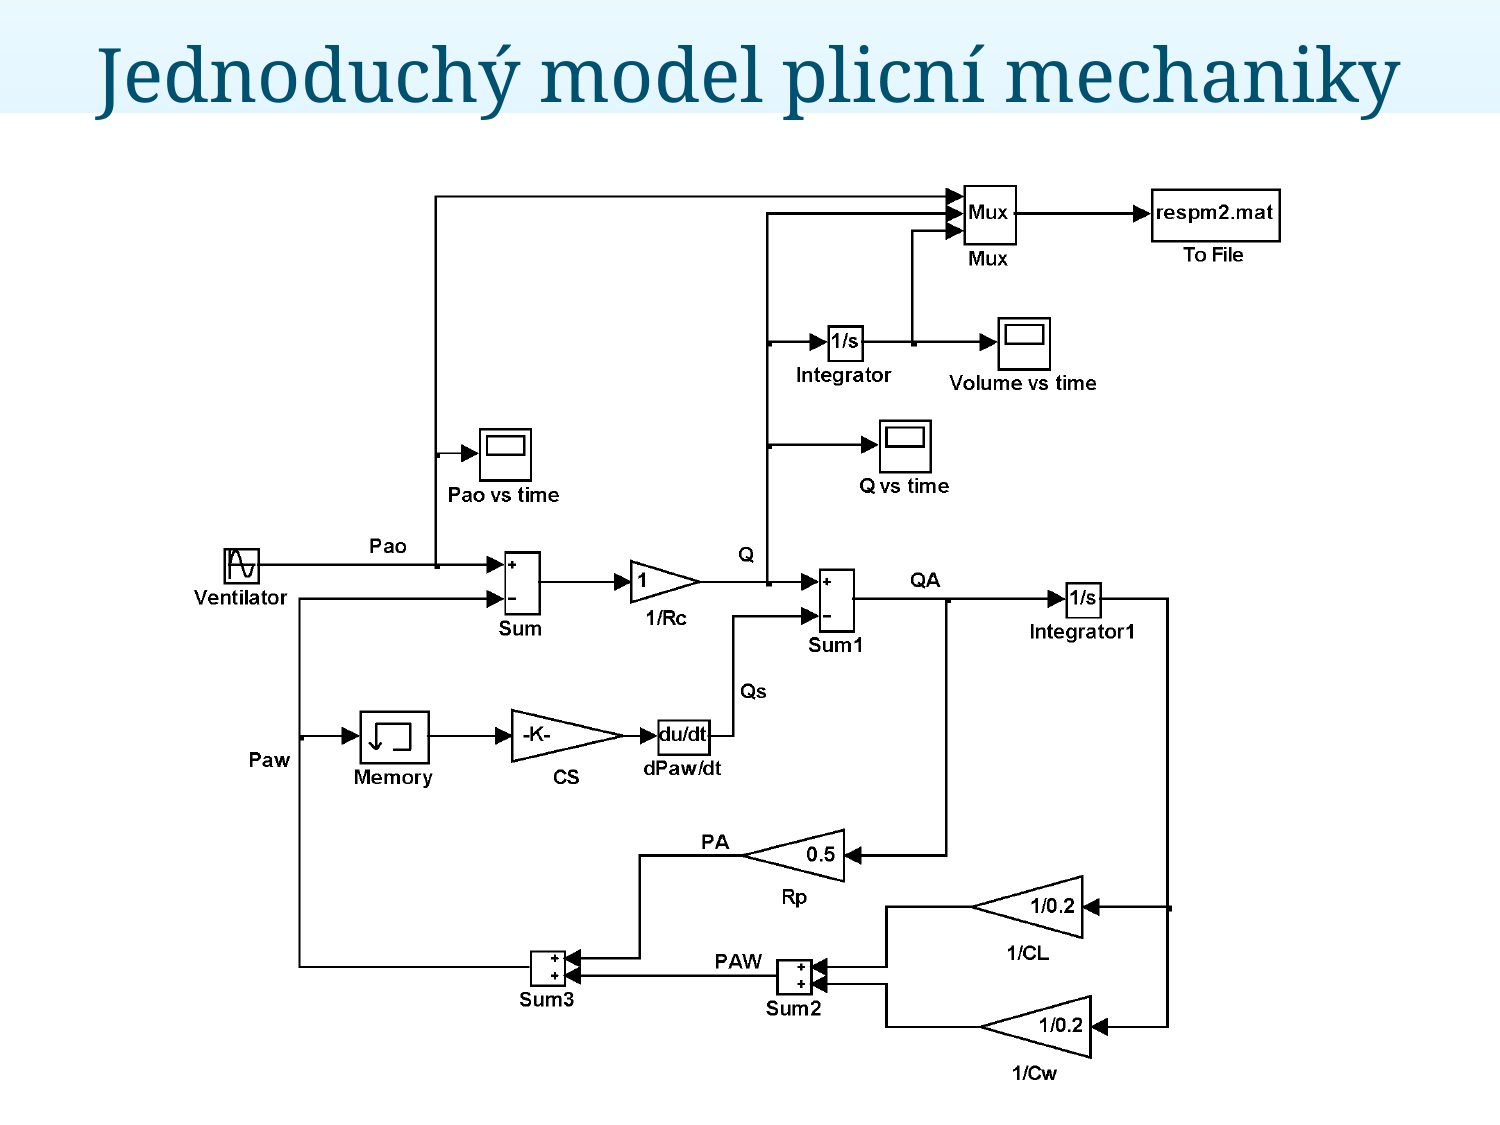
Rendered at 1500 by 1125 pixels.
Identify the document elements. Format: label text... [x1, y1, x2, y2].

title Jednoduchý model plicní mechaniky [76, 0, 1424, 112]
picture [0, 113, 1500, 1125]
